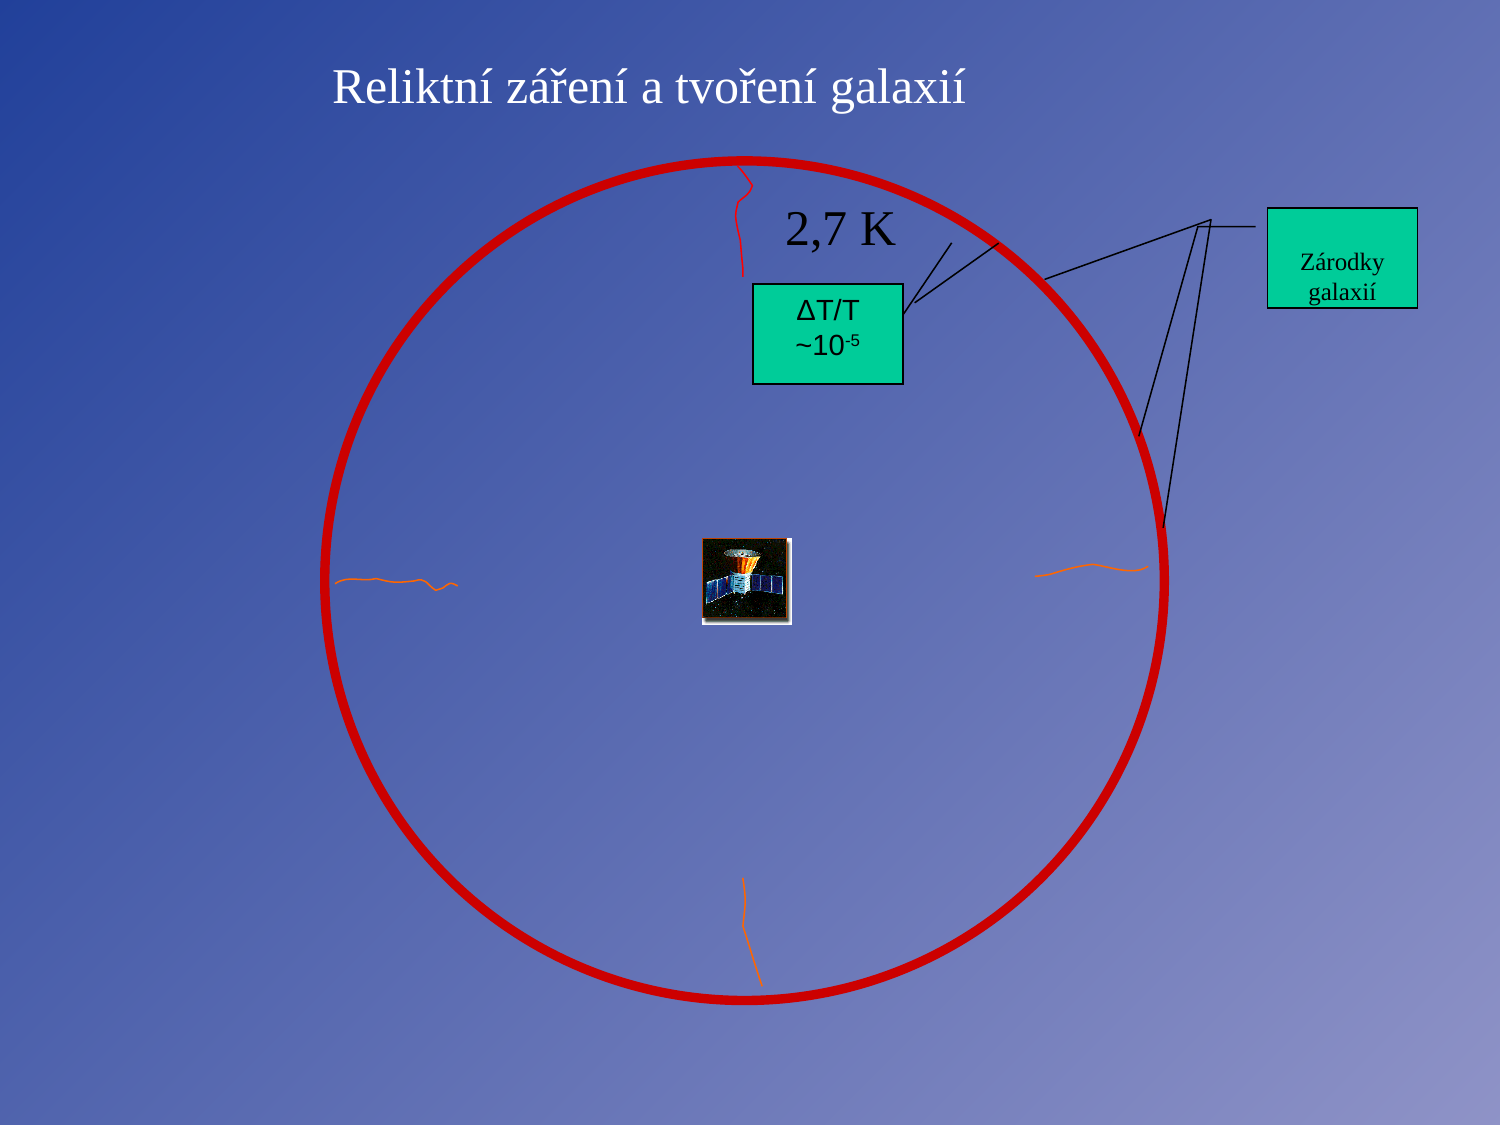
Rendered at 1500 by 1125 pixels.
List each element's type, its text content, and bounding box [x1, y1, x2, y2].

text_box Reliktní záření a tvoření galaxií [317, 46, 982, 122]
text_box [112, 324, 1388, 1000]
text_box [412, 160, 1077, 324]
text_box 2,7 K [770, 187, 912, 263]
text_box ΔT/T ~10-5 [752, 283, 903, 384]
text_box [735, 166, 753, 277]
text_box Zárodky galaxií [1267, 208, 1418, 309]
picture [702, 538, 792, 626]
